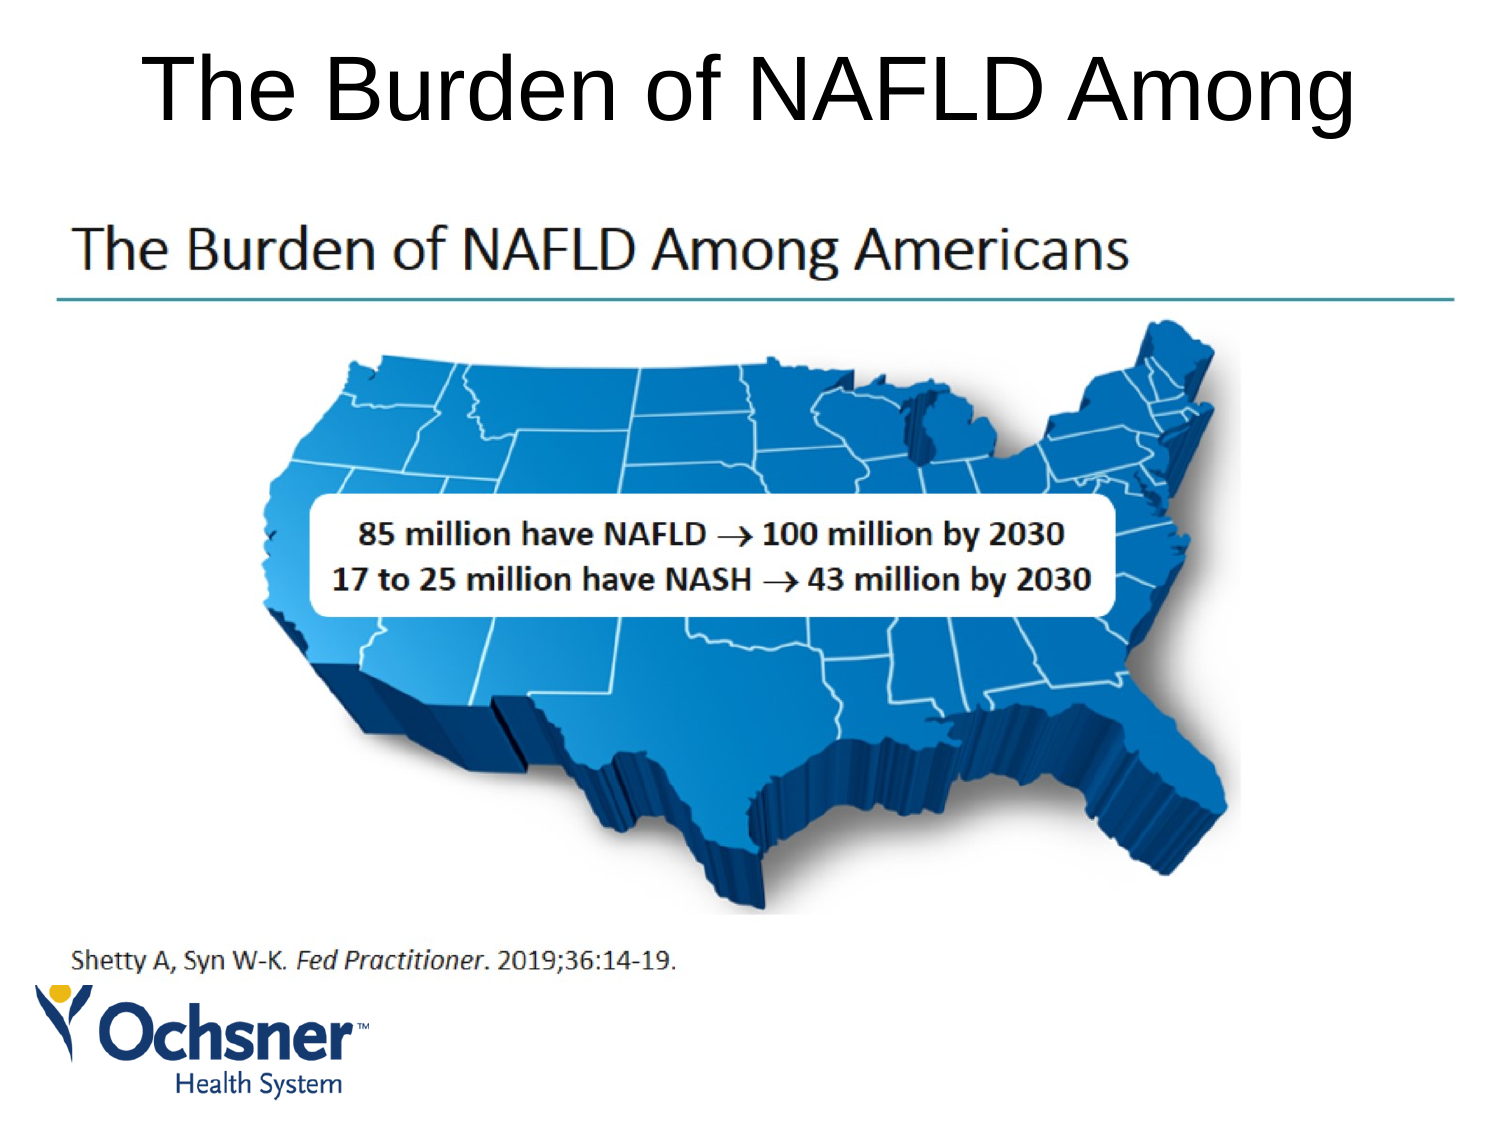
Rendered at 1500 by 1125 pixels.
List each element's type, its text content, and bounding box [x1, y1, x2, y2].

picture [0, 0, 1500, 1125]
title The Burden of NAFLD Among Americans [75, 45, 1425, 138]
